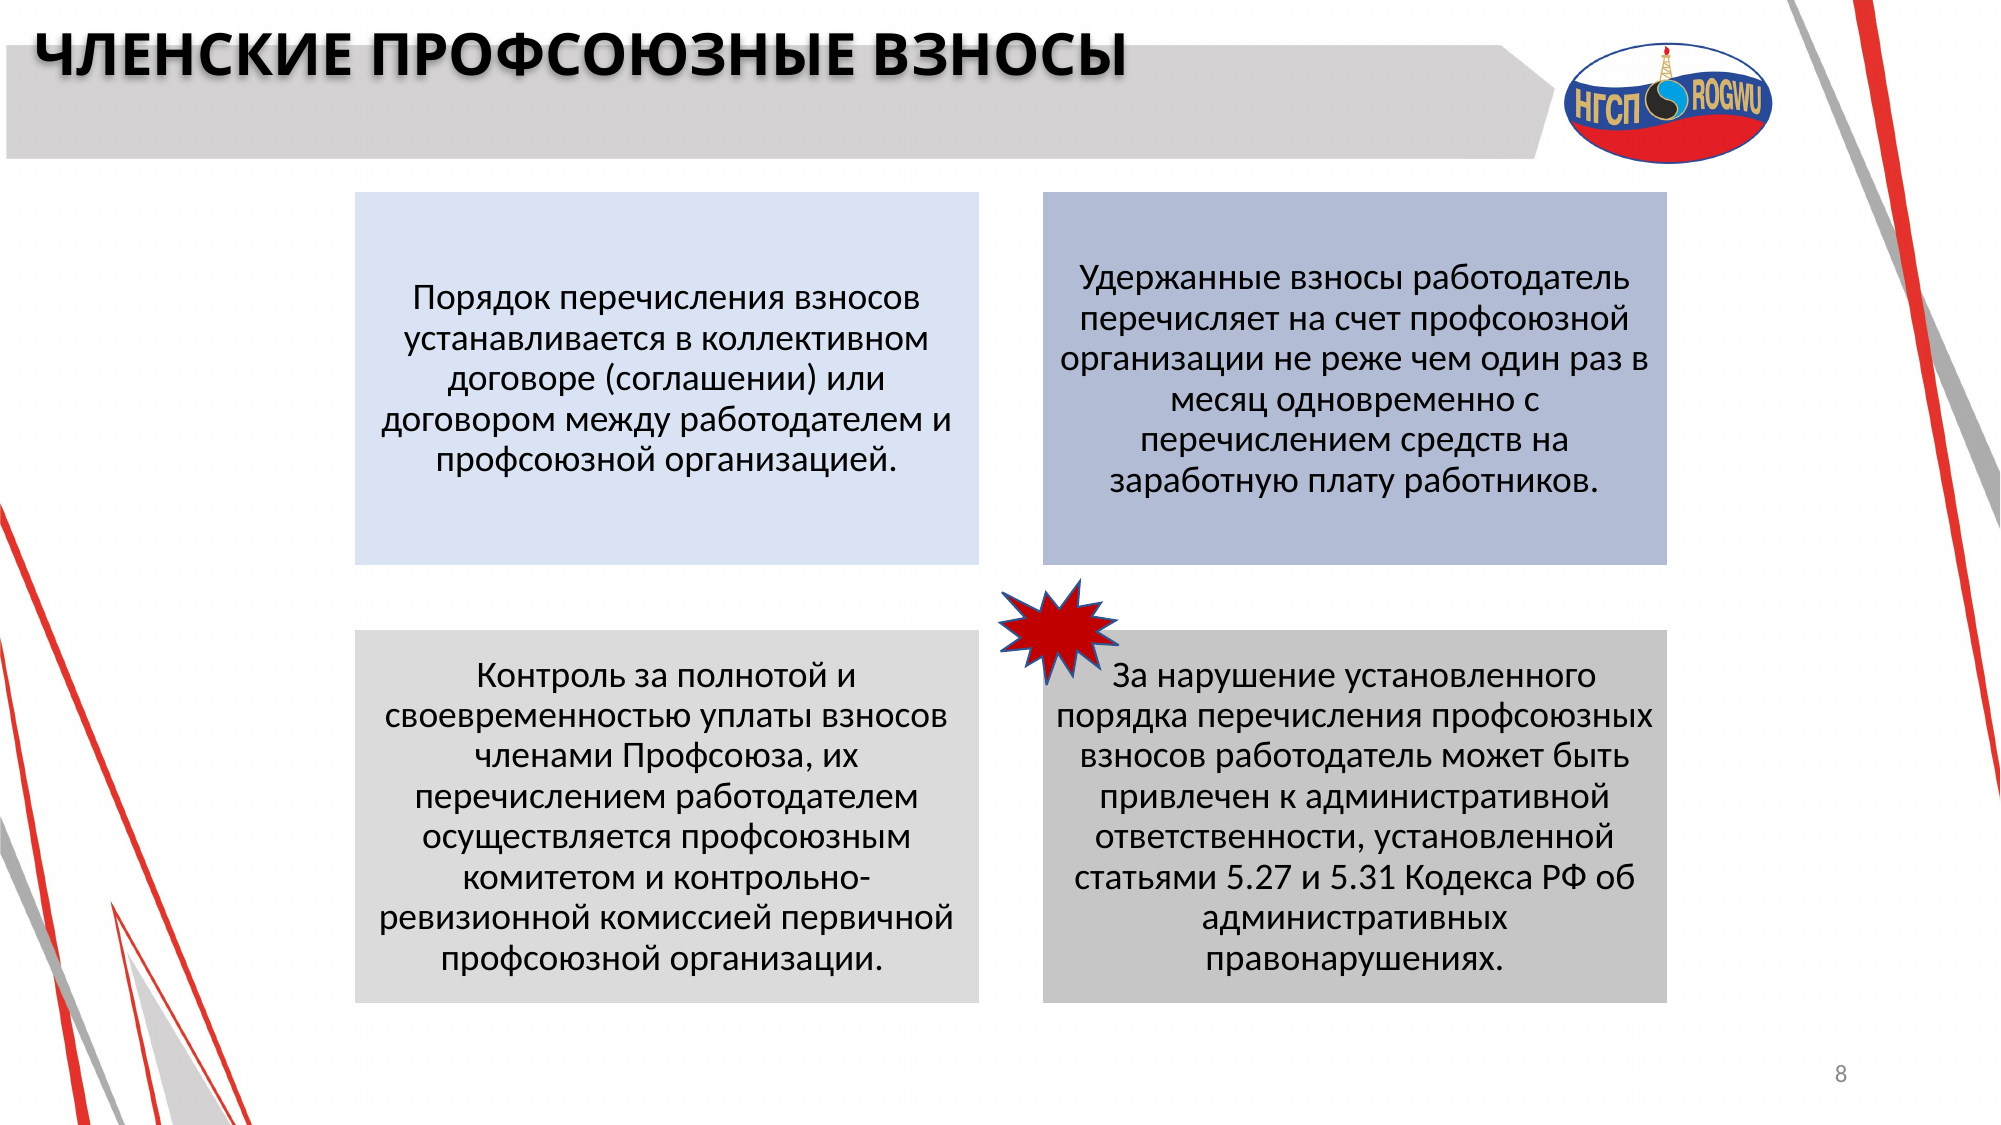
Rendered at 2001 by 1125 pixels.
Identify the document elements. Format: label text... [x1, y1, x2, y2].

picture [0, 0, 2001, 1125]
title ЧЛЕНСКИЕ ПРОФСОЮЗНЫЕ ВЗНОСЫ [19, 0, 1549, 153]
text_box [206, 190, 1816, 1005]
slide_number 8 [1412, 1042, 1863, 1103]
